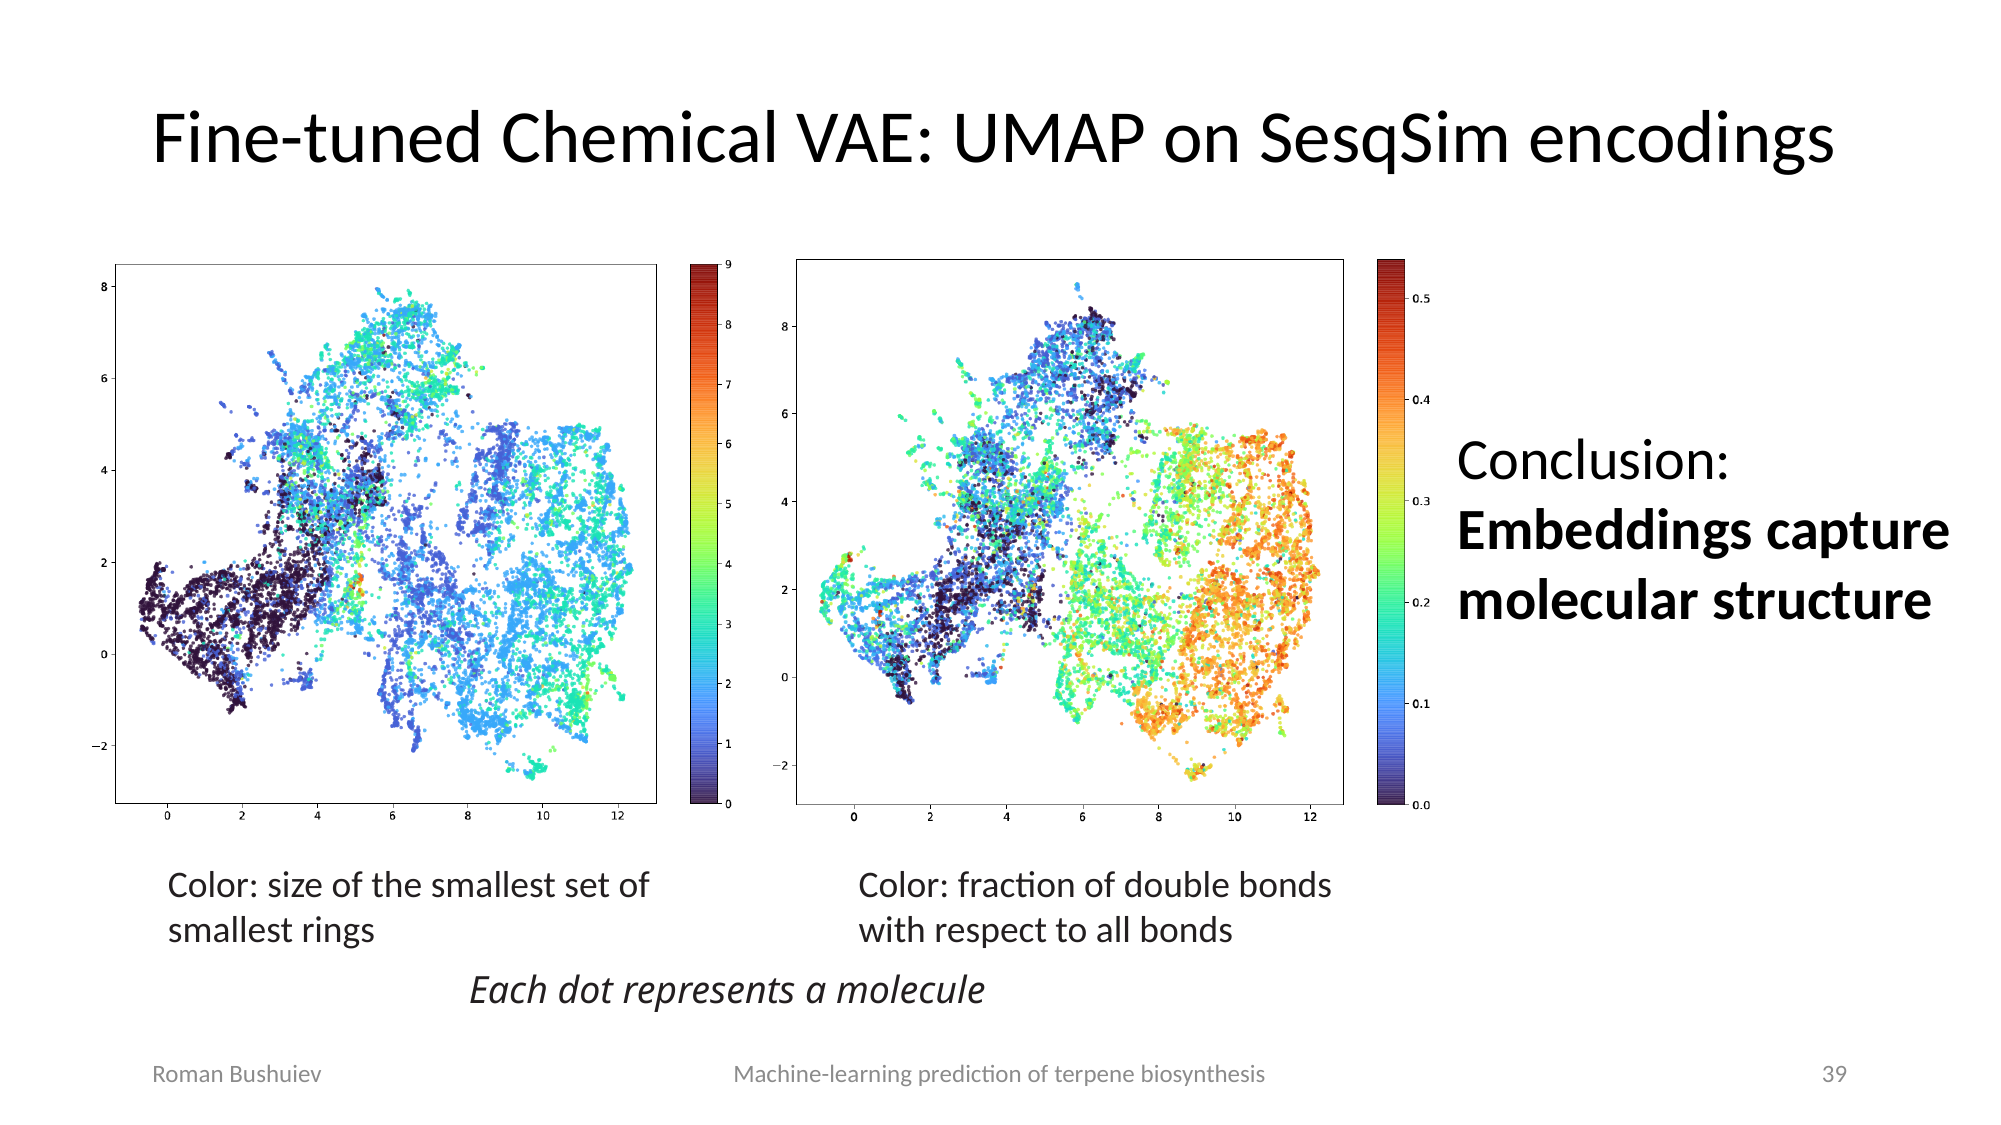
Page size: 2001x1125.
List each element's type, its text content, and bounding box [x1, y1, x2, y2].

footer Machine-learning prediction of terpene biosynthesis [662, 1042, 1338, 1103]
text_box Fine-tuned Chemical VAE: UMAP on SesqSim encodings [137, 97, 1908, 179]
picture [88, 254, 743, 833]
picture [773, 253, 1440, 833]
text_box Each dot represents a molecule [227, 958, 1228, 1019]
slide_number 39 [1412, 1042, 1863, 1103]
text_box Color: size of the smallest set of smallest rings [153, 852, 679, 958]
text_box Conclusion: Embeddings capture molecular structure [1443, 413, 2000, 639]
slide_number Roman Bushuiev [137, 1042, 588, 1103]
text_box Color: fraction of double bonds with respect to all bonds [843, 852, 1369, 958]
